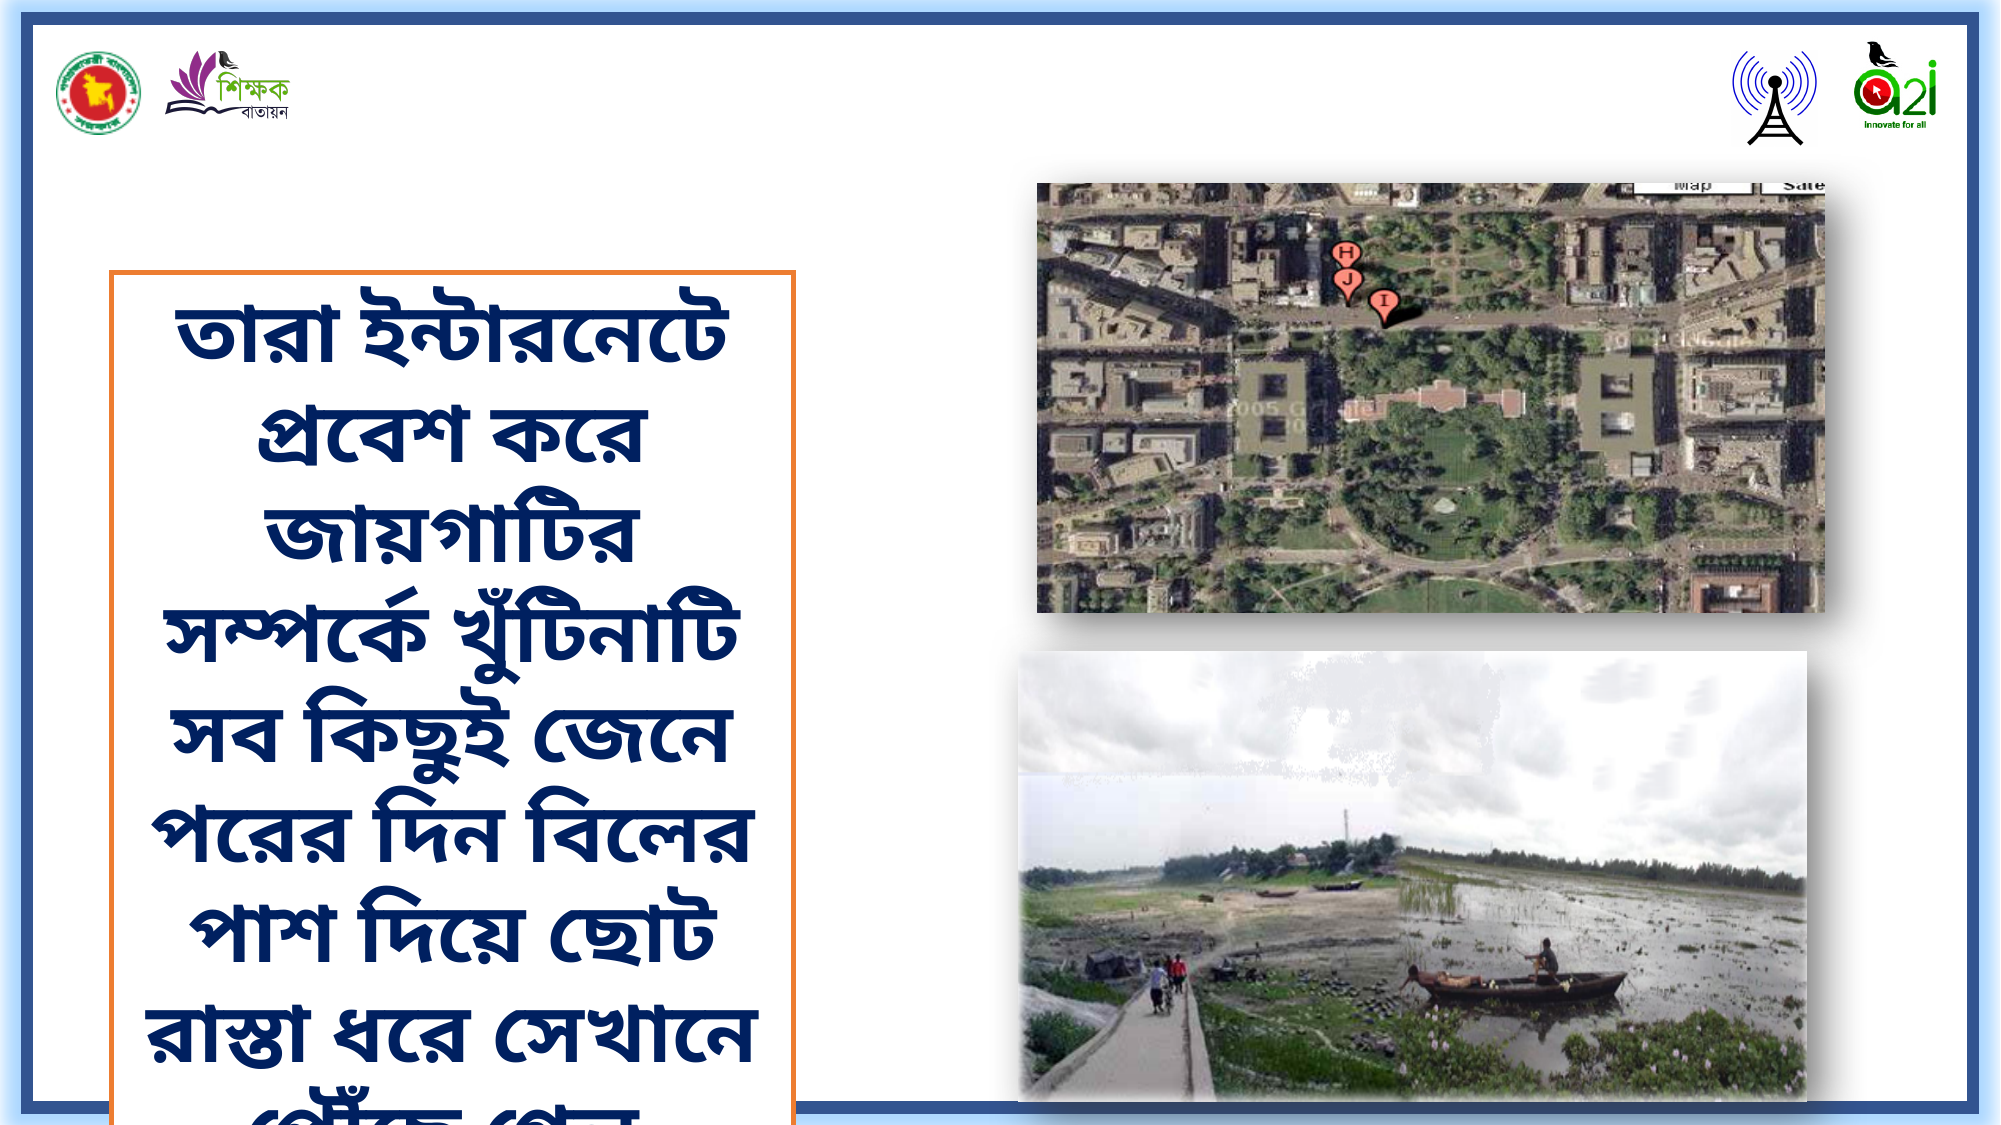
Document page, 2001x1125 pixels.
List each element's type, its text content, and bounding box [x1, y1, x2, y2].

picture [159, 50, 296, 120]
picture [1852, 34, 1939, 131]
picture [1018, 651, 1807, 1102]
picture [1731, 50, 1818, 147]
text_box তারা ইন্টারনেটে প্রবেশ করে জায়গাটির সম্পর্কে খুঁটিনাটি সব কিছুই জেনে পরের দিন বিলের পাশ দিয়ে ছোট রাস্তা ধরে সেখানে পৌঁছে গেল [110, 271, 795, 1125]
picture [56, 50, 143, 135]
picture [1037, 183, 1825, 613]
